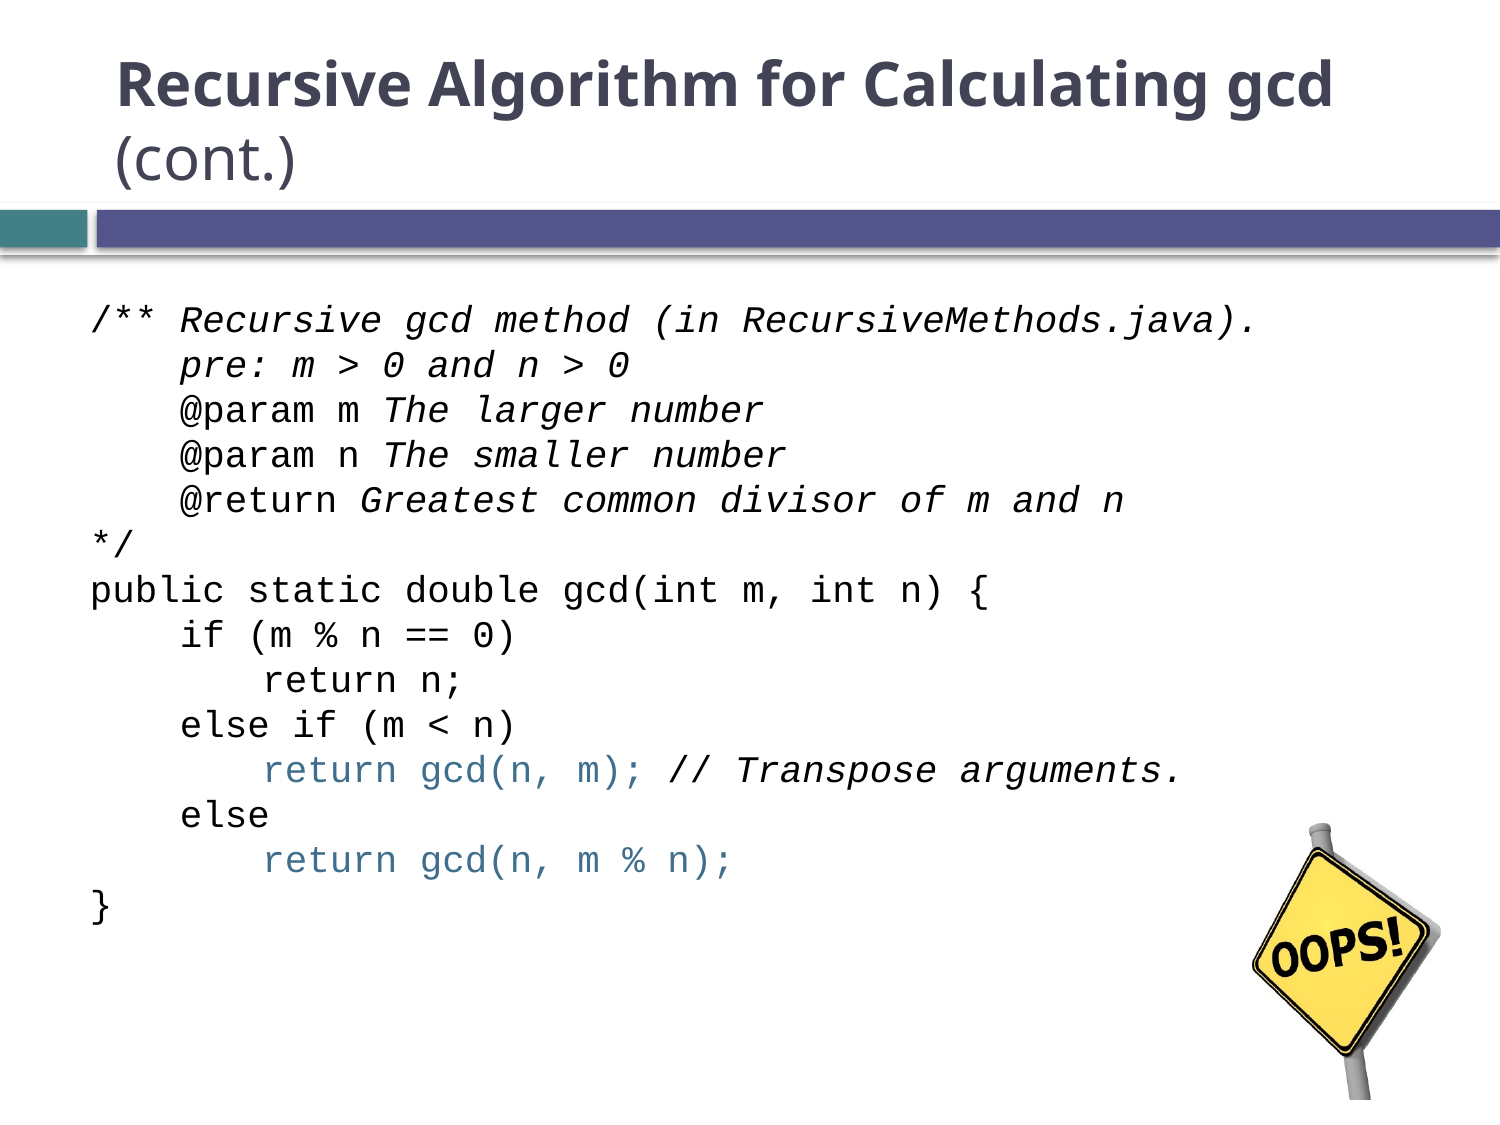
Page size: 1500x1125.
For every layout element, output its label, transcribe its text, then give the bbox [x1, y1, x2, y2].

text_box /** Recursive gcd method (in RecursiveMethods.java). pre: m > 0 and n > 0 @param m The larger number @param n The smaller number @return Greatest common divisor of m and n */ public static double gcd(int m, int n) { if (m % n == 0) return n; else if (m < n) return gcd(n, m); // Transpose arguments. else return gcd(n, m % n); } [75, 287, 1388, 933]
title Recursive Algorithm for Calculating gcd (cont.) [100, 37, 1438, 200]
picture [1187, 799, 1488, 1100]
